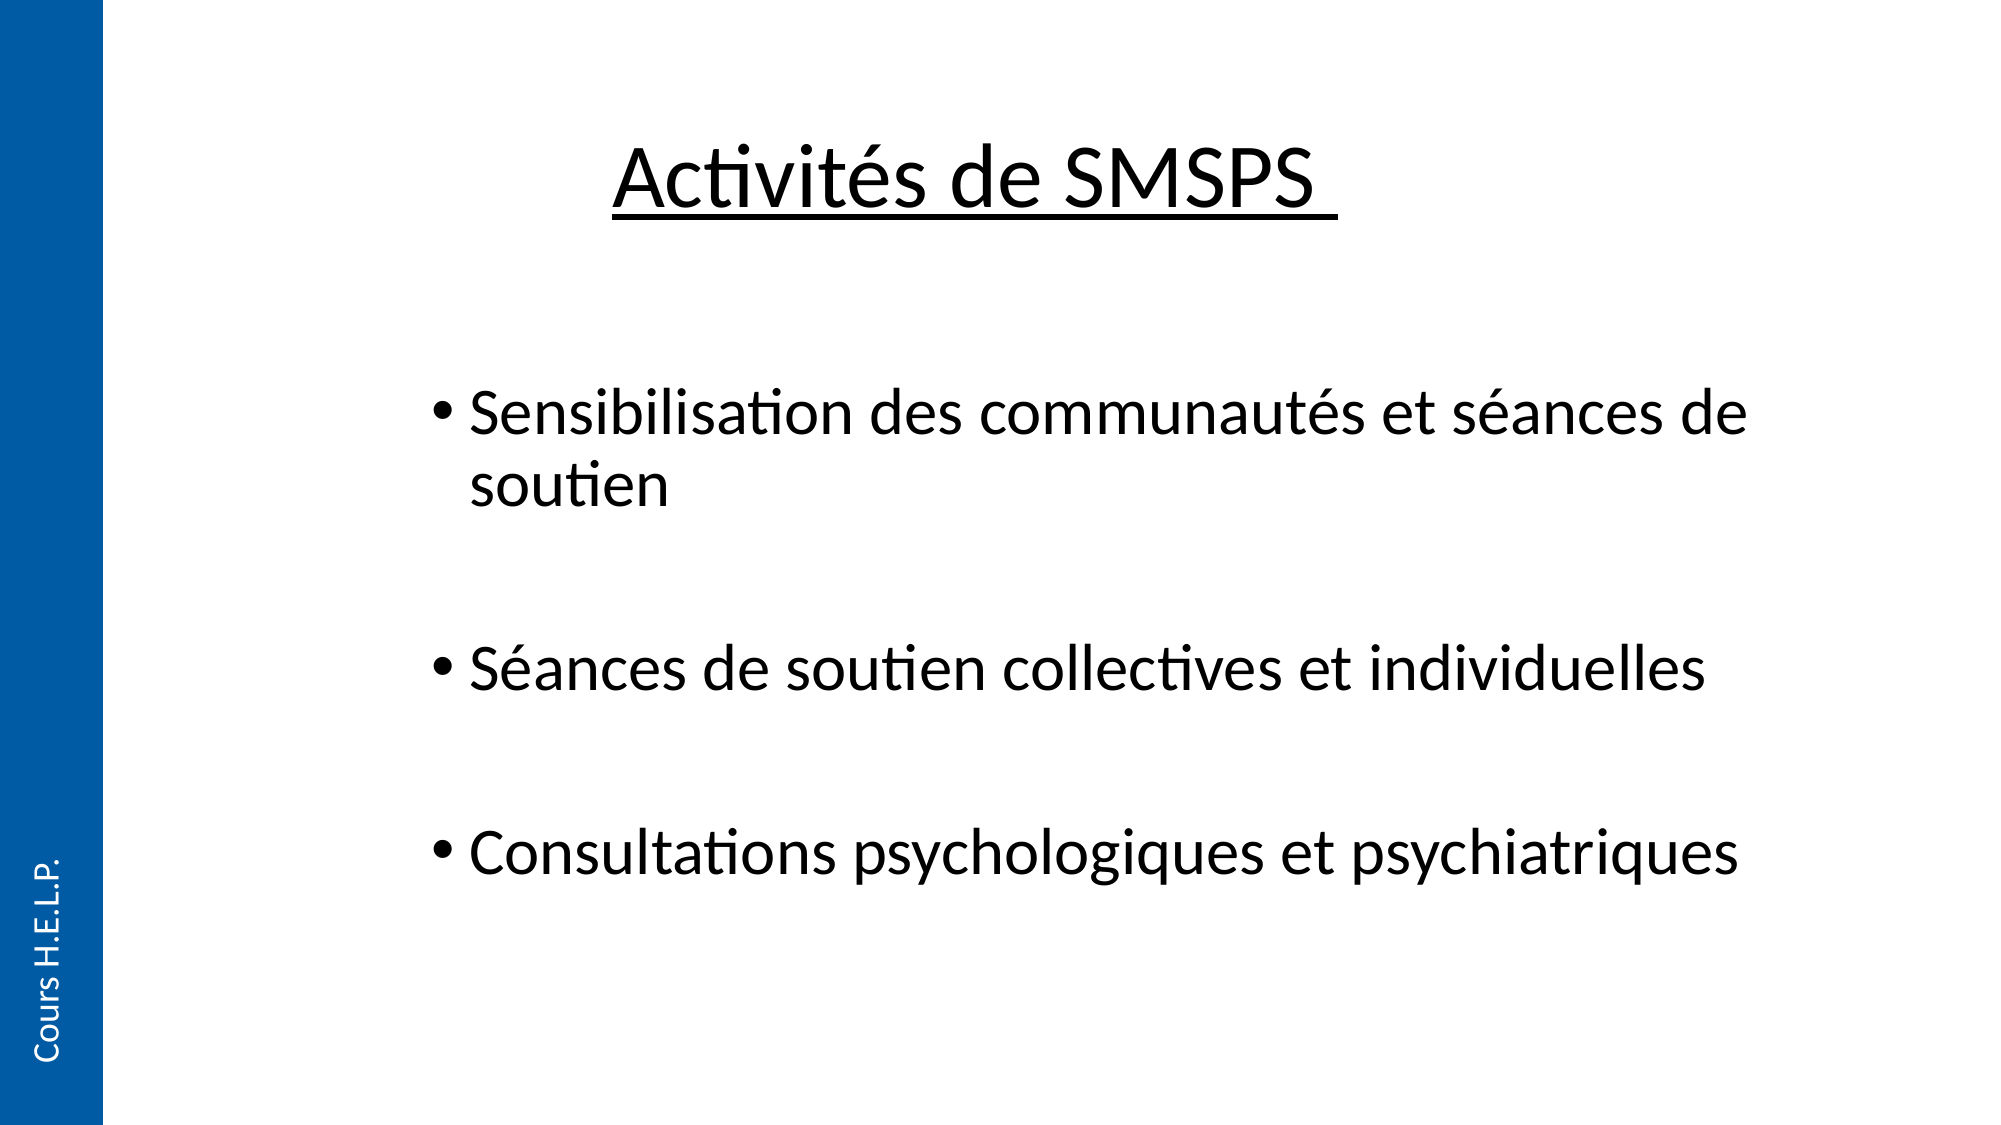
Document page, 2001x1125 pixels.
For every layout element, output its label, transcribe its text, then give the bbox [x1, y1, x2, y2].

text_box Cours H.E.L.P. [13, 841, 90, 1079]
text_box [0, 0, 104, 1125]
title Activités de SMSPS [490, 69, 1460, 286]
list Sensibilisation des communautés et séances de soutien Séances de soutien collectives et individuelles Consultations psychologiques et psychiatriques [341, 286, 1833, 1084]
